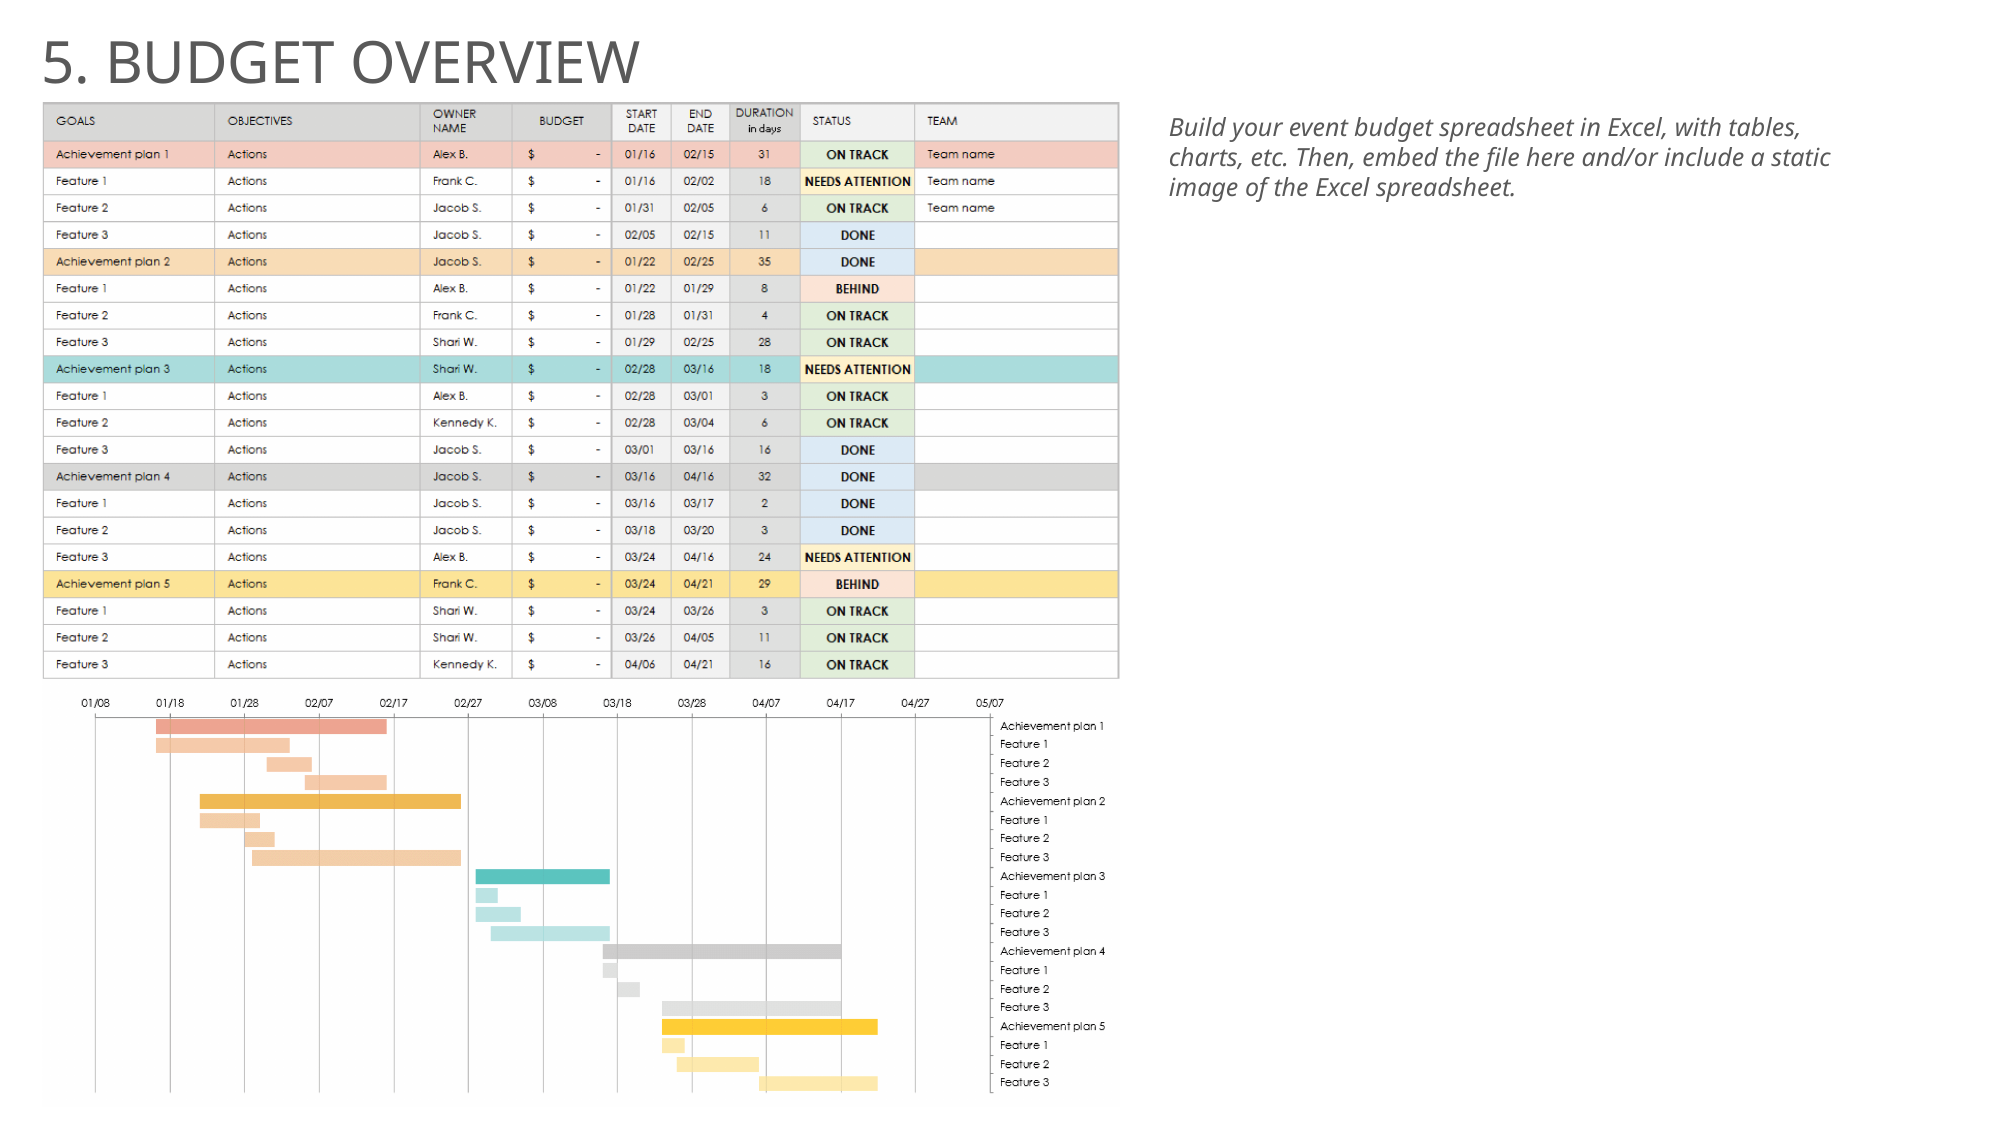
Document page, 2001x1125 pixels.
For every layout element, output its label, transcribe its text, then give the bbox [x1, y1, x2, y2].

text_box Build your event budget spreadsheet in Excel, with tables, charts, etc. Then, embed the file here and/or include a static image of the Excel spreadsheet. [1154, 104, 1897, 209]
picture [42, 102, 1120, 1107]
text_box 5. BUDGET OVERVIEW [26, 18, 1969, 103]
